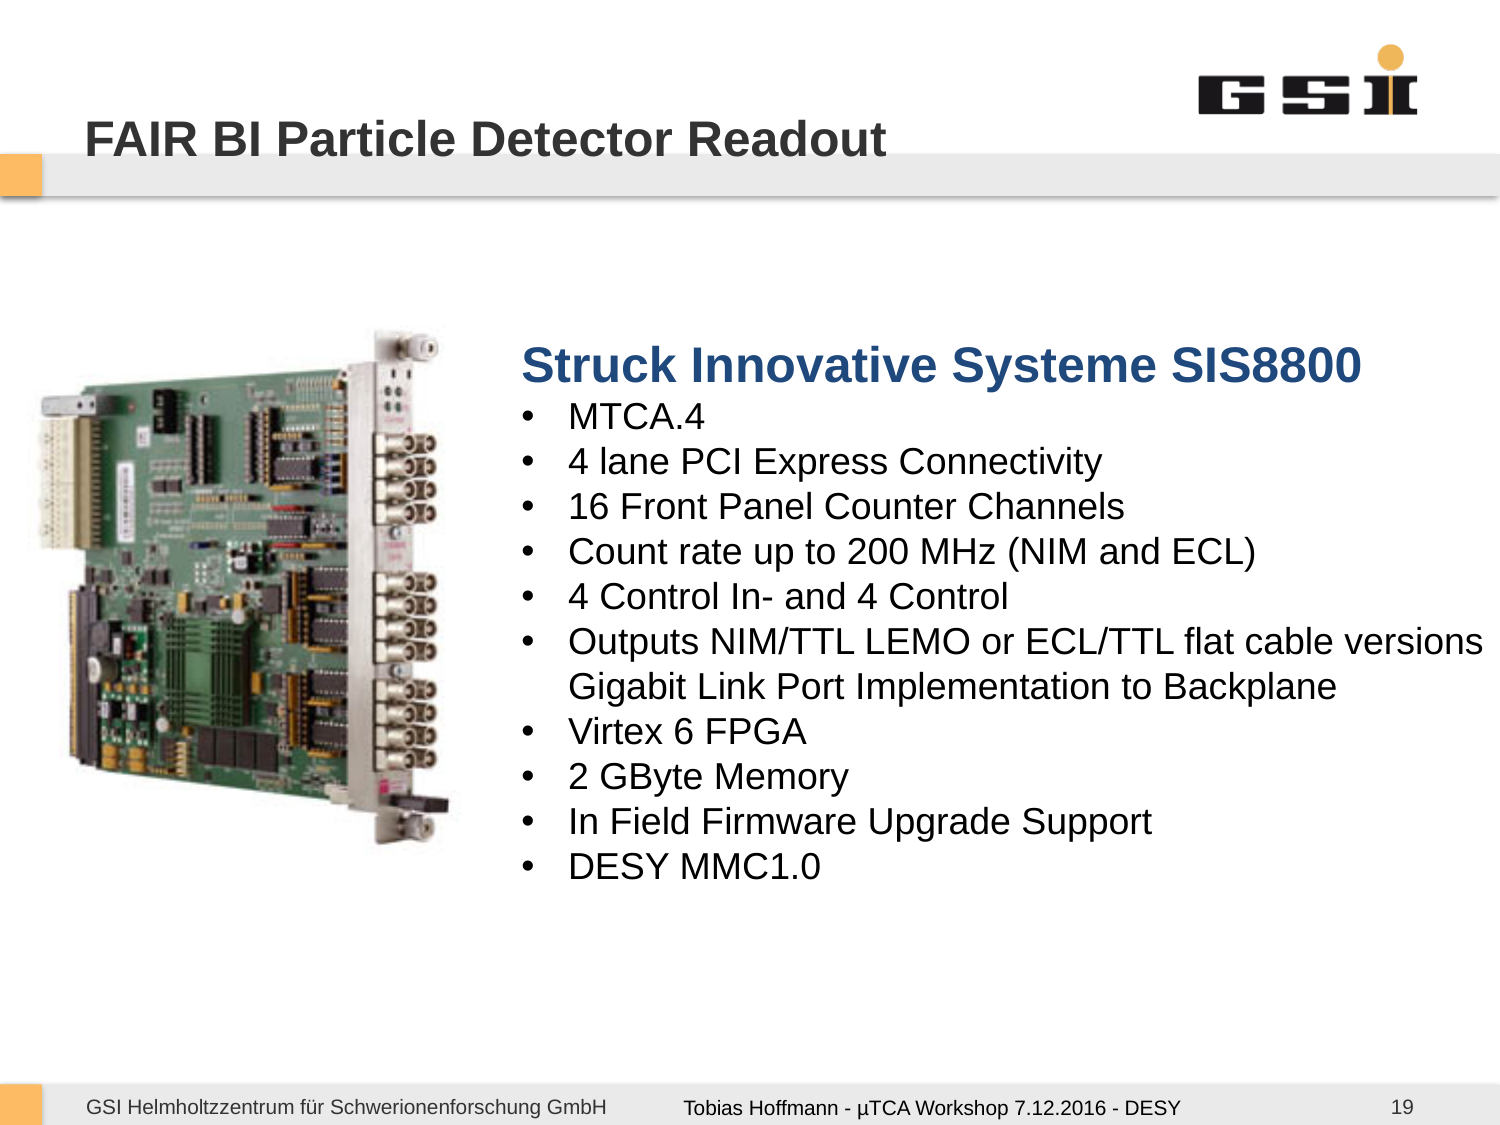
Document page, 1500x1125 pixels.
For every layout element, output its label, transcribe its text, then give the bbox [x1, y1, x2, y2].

footer Tobias Hoffmann - µTCA Workshop 7.12.2016 - DESY [668, 1077, 1211, 1125]
text_box Struck Innovative Systeme SIS8800 MTCA.4 4 lane PCI Express Connectivity 16 Front Panel Counter Channels Count rate up to 200 MHz (NIM and ECL) 4 Control In- and 4 Control Outputs NIM/TTL LEMO or ECL/TTL flat cable versions Gigabit Link Port Implementation to Backplane Virtex 6 FPGA 2 GByte Memory In Field Firmware Upgrade Support DESY MMC1.0 [511, 325, 1500, 895]
picture [1197, 42, 1419, 117]
title FAIR BI Particle Detector Readout [69, 44, 1094, 174]
picture [0, 294, 507, 906]
slide_number 19 [1306, 1086, 1429, 1125]
